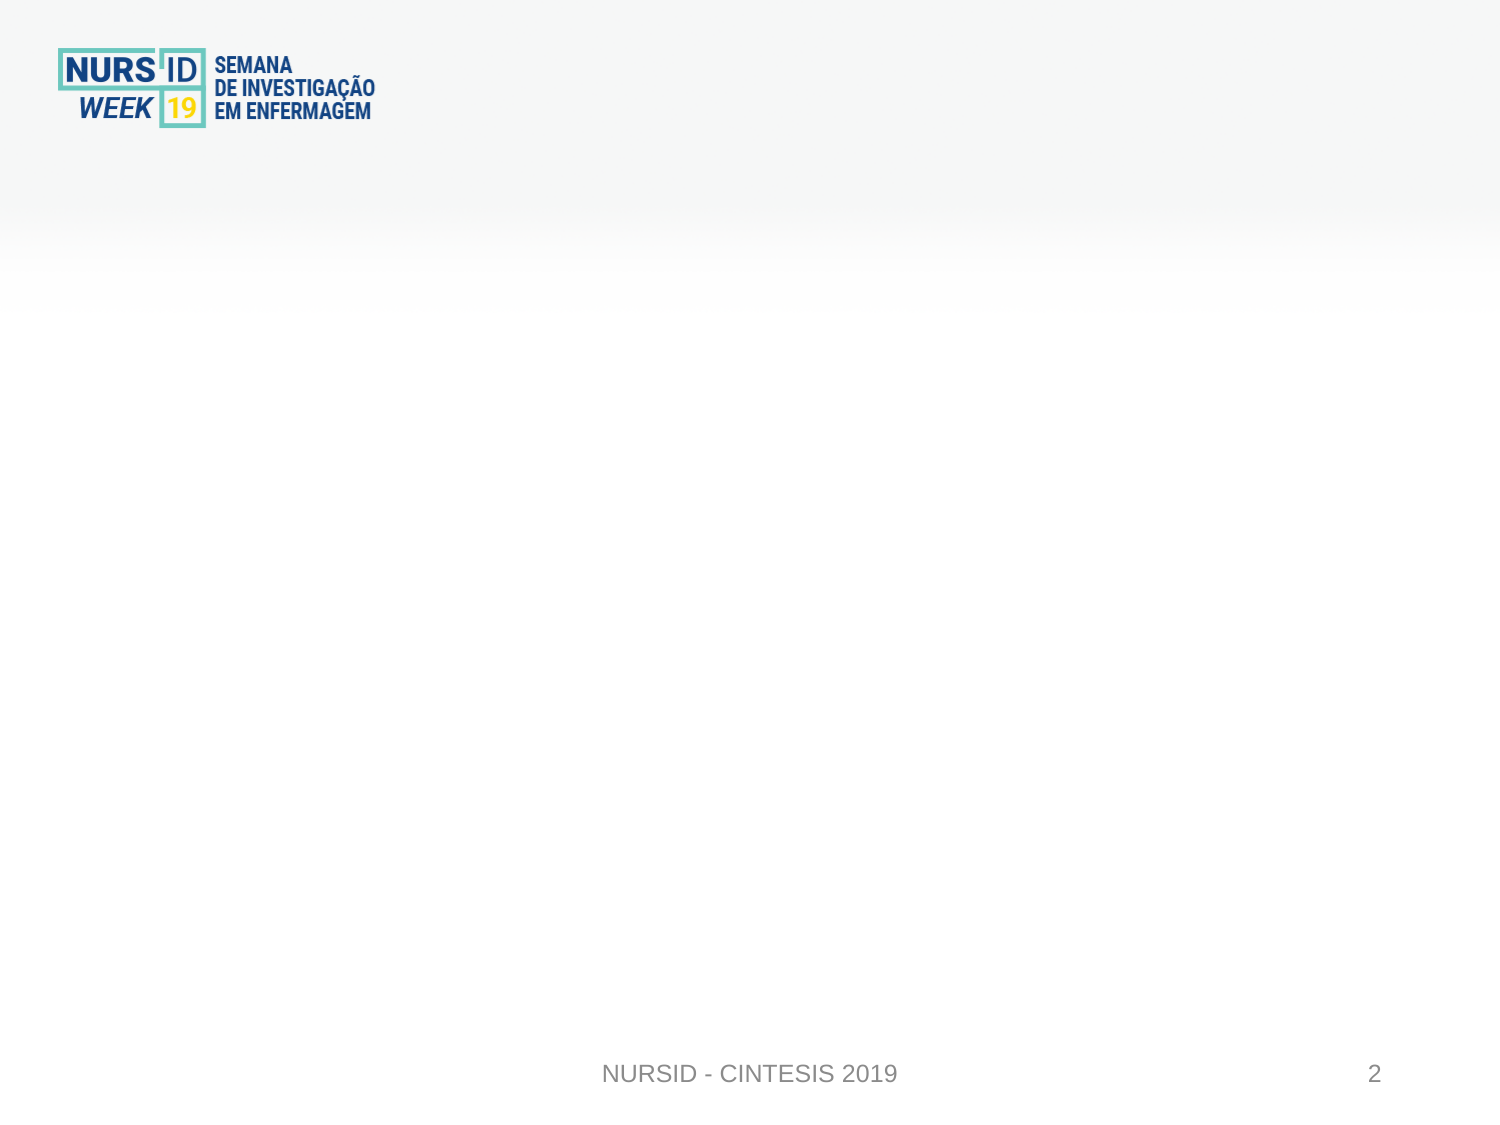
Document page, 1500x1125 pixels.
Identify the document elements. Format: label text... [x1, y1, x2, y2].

footer NURSID - CINTESIS 2019 [496, 1042, 1004, 1103]
picture [0, 0, 1500, 1125]
slide_number 2 [1059, 1042, 1397, 1103]
